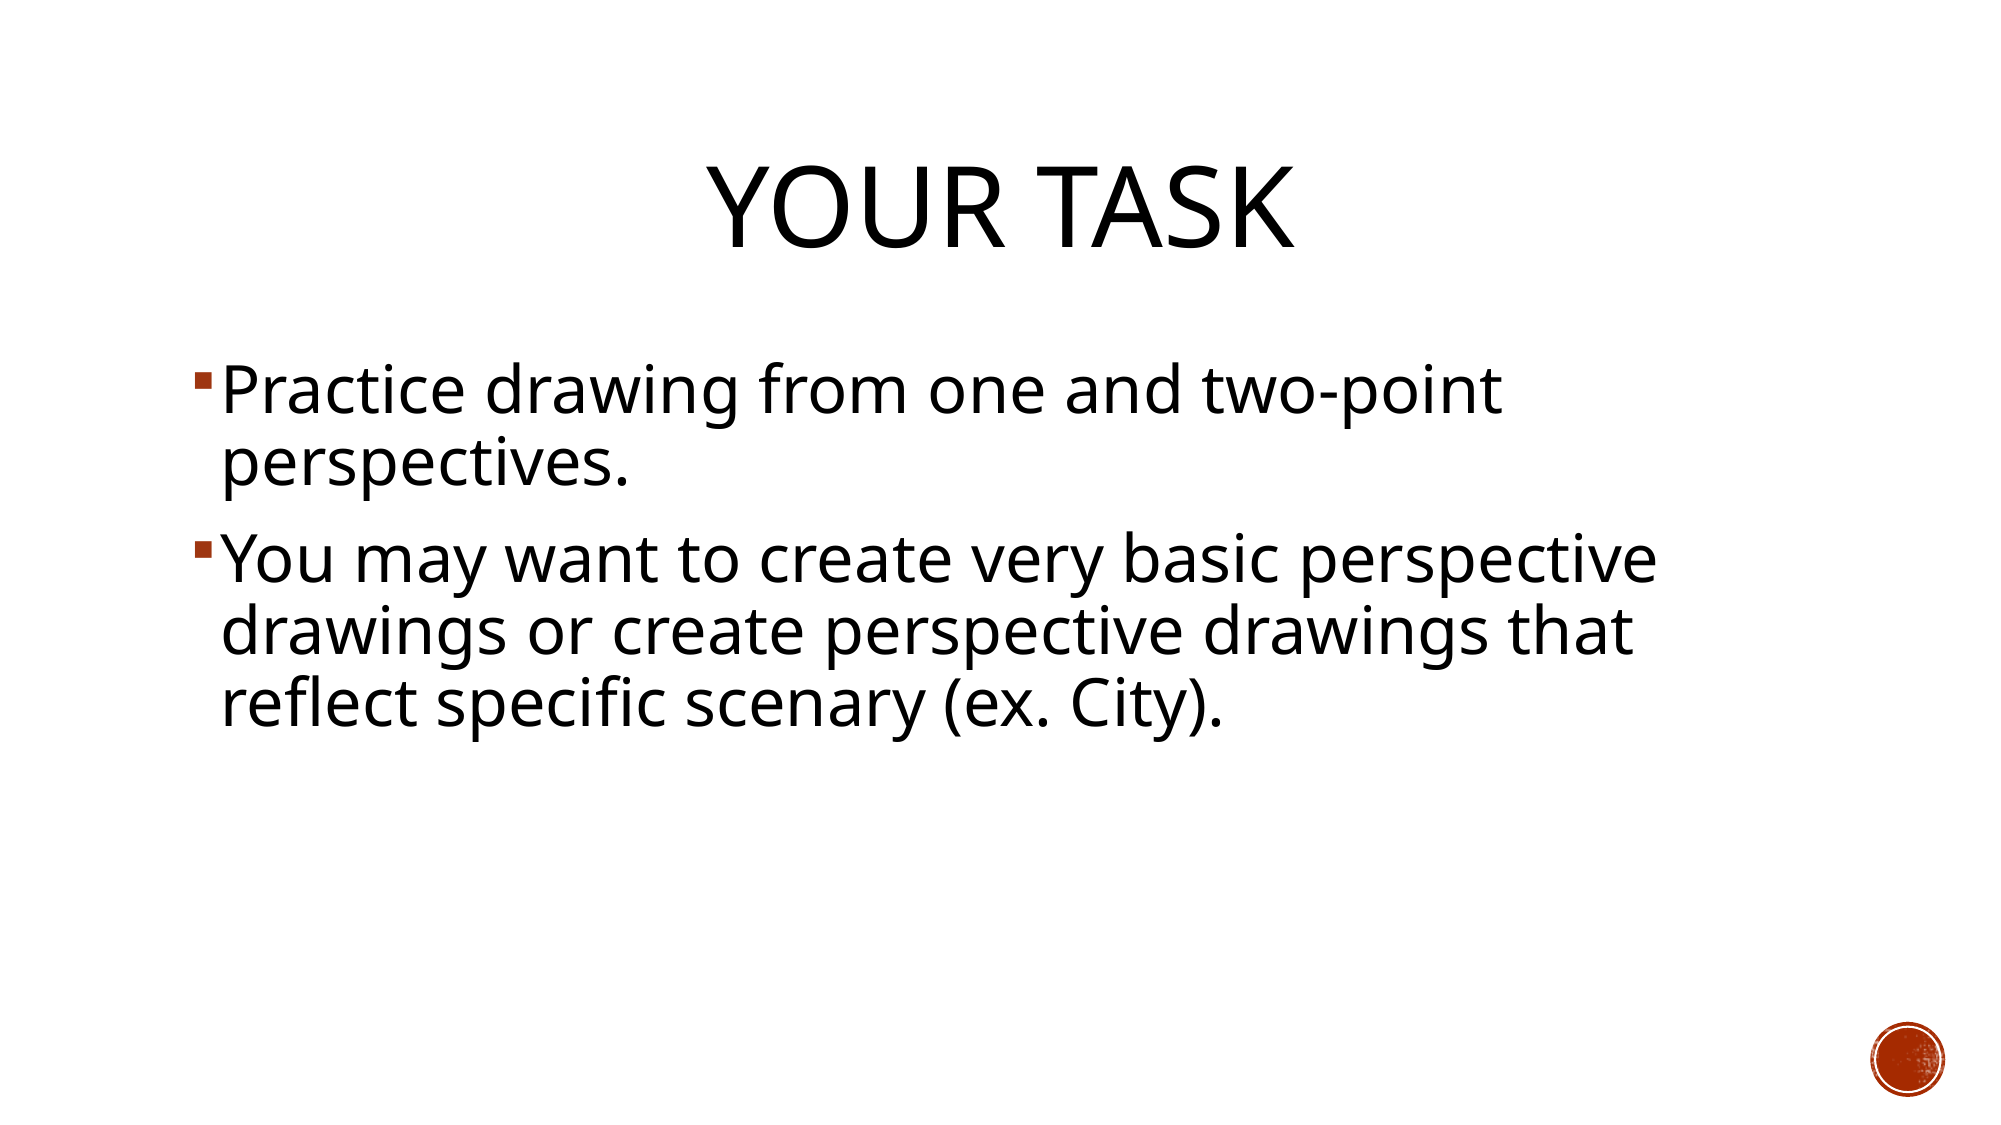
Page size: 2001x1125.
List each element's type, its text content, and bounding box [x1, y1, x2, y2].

title Your task [175, 79, 1826, 344]
list Practice drawing from one and two-point perspectives. You may want to create very basic perspective drawings or create perspective drawings that reflect specific scenary (ex. City). [175, 348, 1826, 1013]
